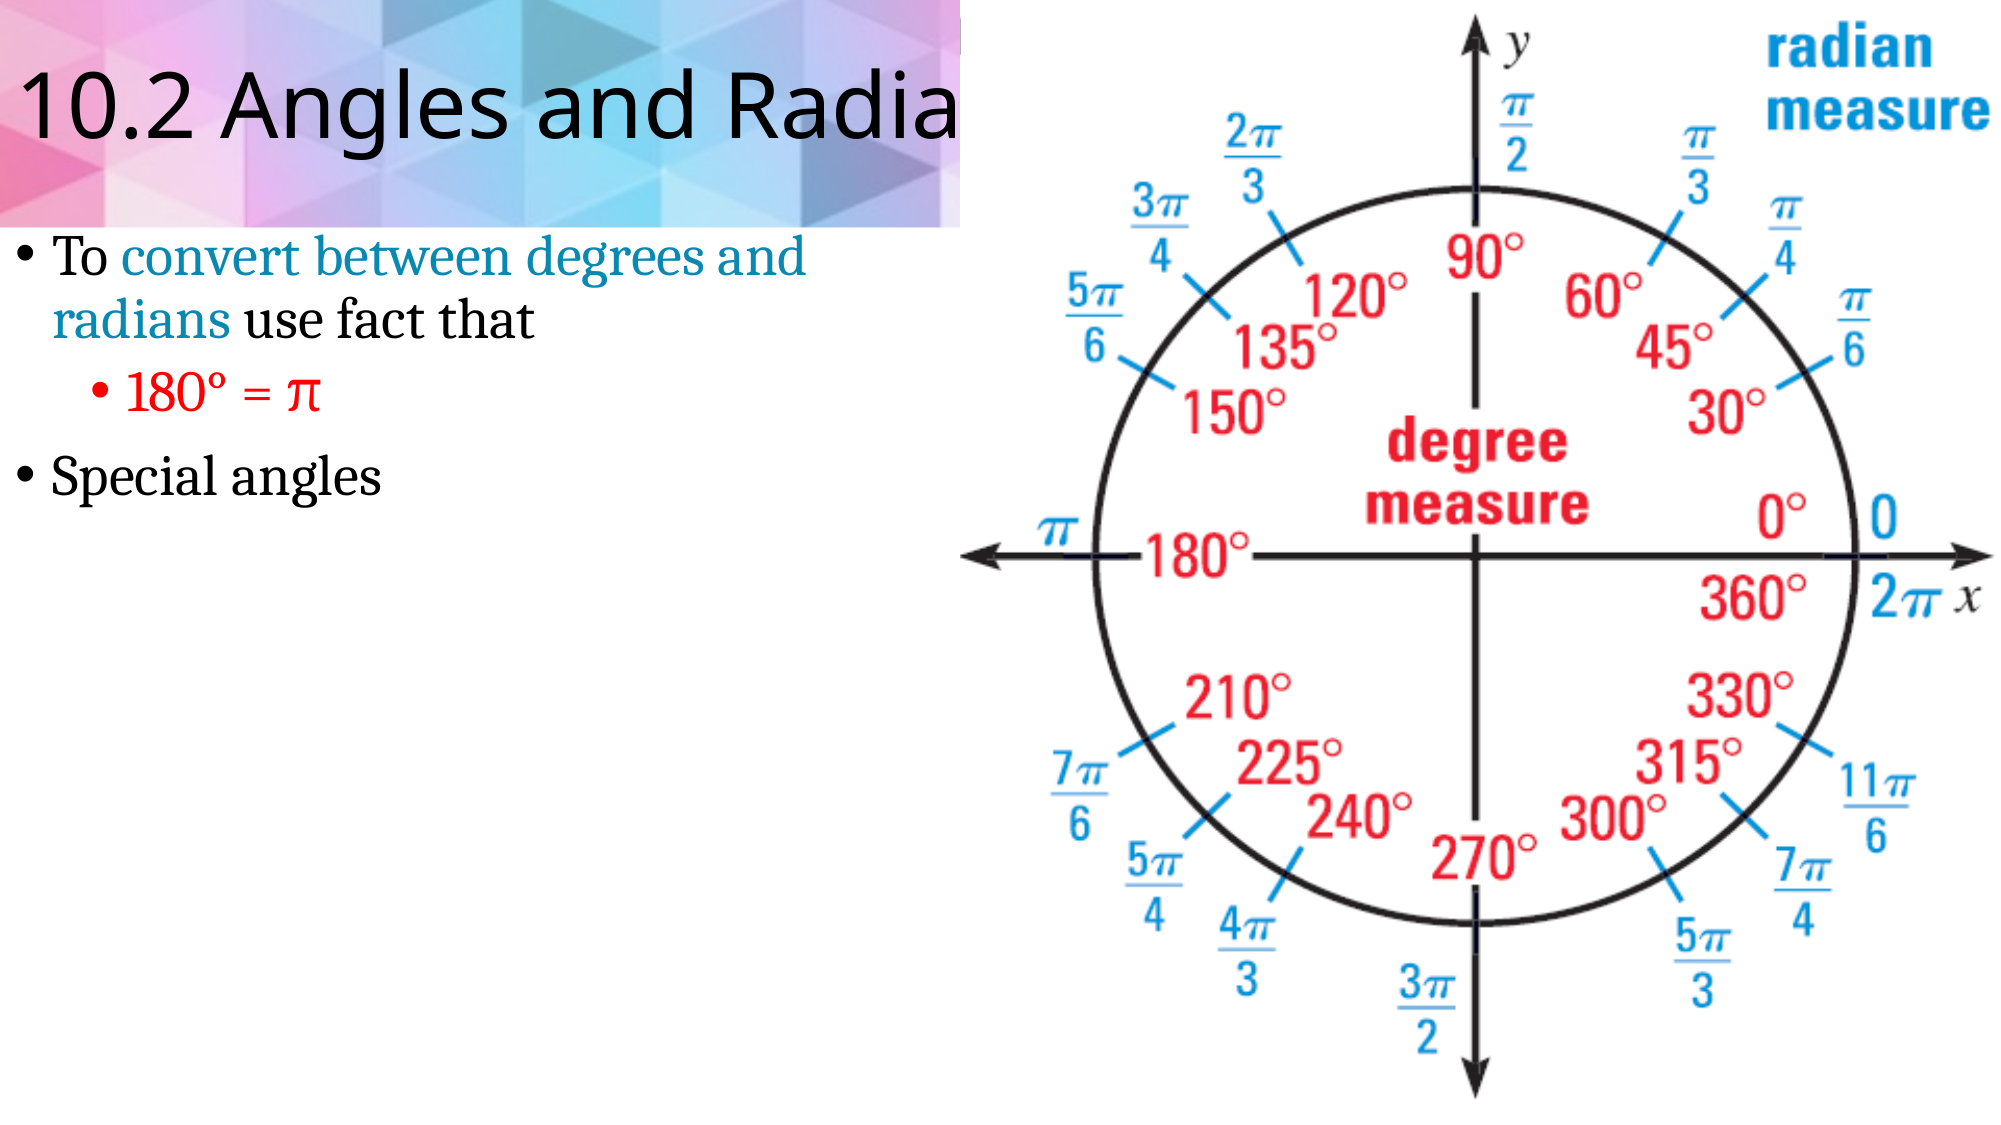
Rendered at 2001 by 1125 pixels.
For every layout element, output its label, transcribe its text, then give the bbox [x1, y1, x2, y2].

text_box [960, 0, 2000, 1125]
title 10.2 Angles and Radian Measure [0, 0, 960, 217]
list To convert between degrees and radians use fact that 180° = π Special angles [0, 217, 960, 1066]
